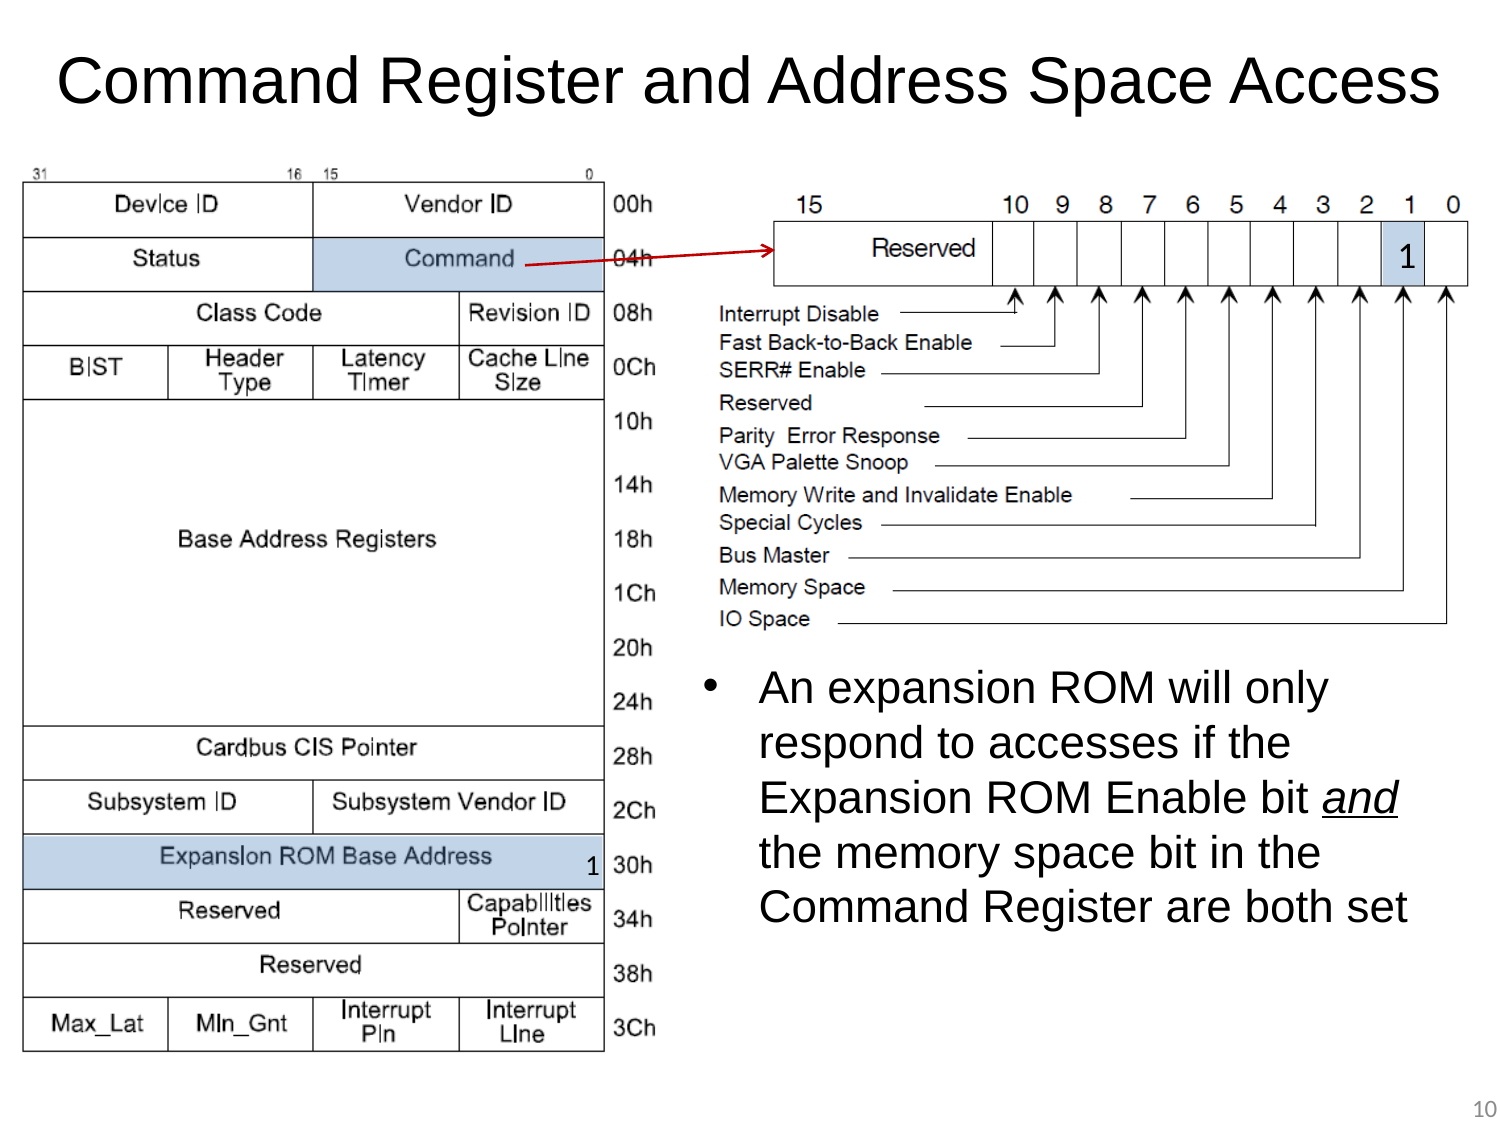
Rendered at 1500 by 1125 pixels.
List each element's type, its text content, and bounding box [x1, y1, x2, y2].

picture [709, 187, 1483, 640]
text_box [524, 249, 776, 266]
list An expansion ROM will only respond to accesses if the Expansion ROM Enable bit and the memory space bit in the Command Register are both set [687, 650, 1468, 1100]
title Command Register and Address Space Access [0, 0, 1500, 155]
slide_number 10 [1162, 1077, 1500, 1125]
picture [12, 162, 663, 1061]
